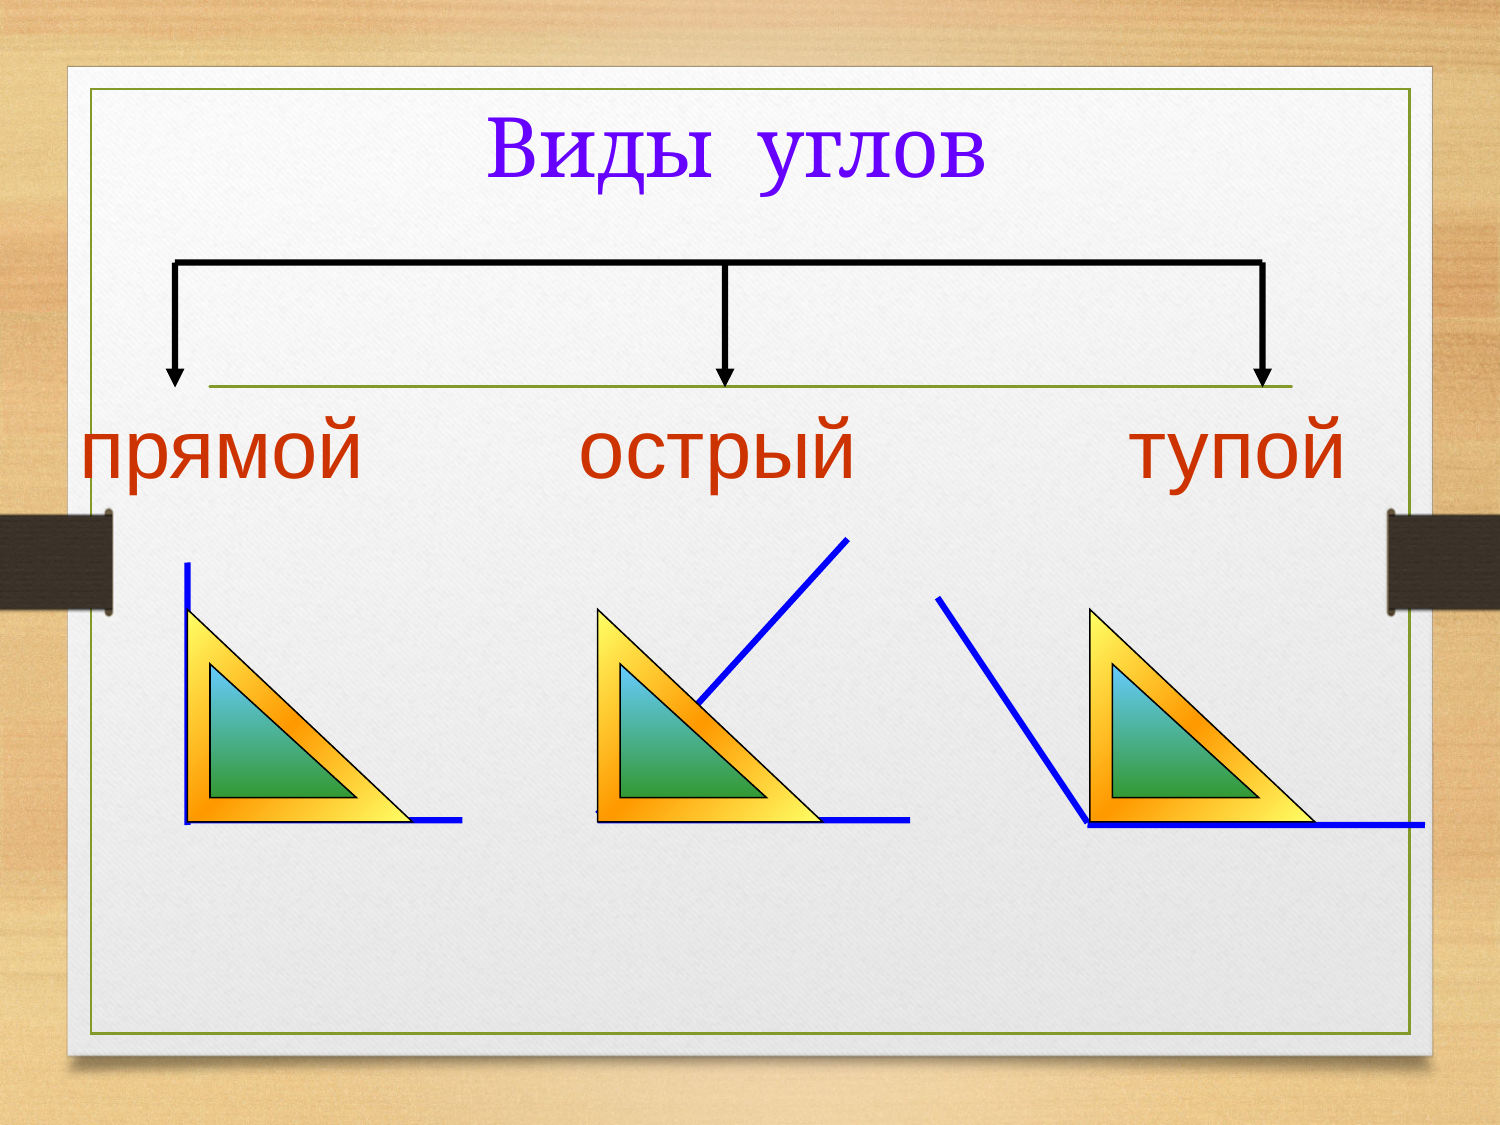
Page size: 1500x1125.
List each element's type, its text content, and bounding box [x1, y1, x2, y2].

text_box острый [564, 387, 873, 503]
text_box [1256, 262, 1269, 387]
text_box [168, 262, 182, 387]
picture [0, 0, 1500, 1125]
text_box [597, 609, 823, 823]
title Виды углов [412, 50, 1063, 238]
text_box тупой [1113, 387, 1363, 503]
text_box [718, 262, 732, 387]
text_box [187, 609, 413, 823]
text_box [1089, 609, 1316, 823]
text_box прямой [64, 387, 380, 503]
